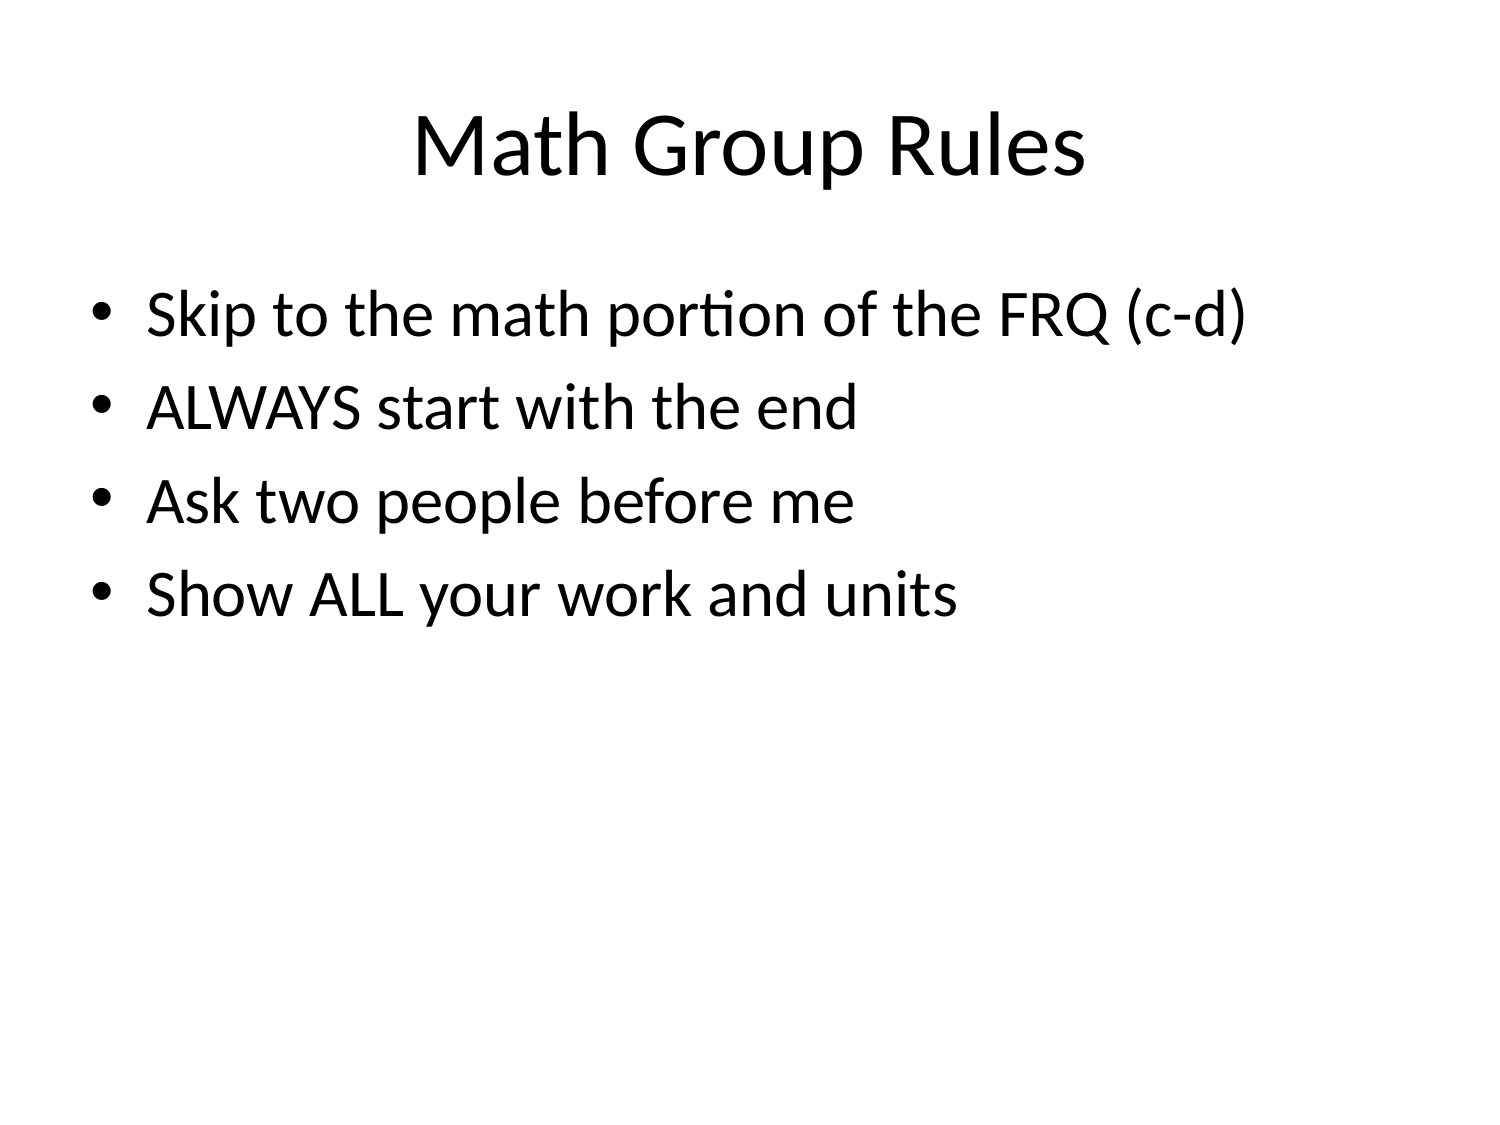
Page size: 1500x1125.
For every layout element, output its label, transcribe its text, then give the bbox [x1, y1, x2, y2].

list Skip to the math portion of the FRQ (c-d) ALWAYS start with the end Ask two people before me Show ALL your work and units [75, 262, 1425, 1005]
title Math Group Rules [75, 45, 1425, 233]
